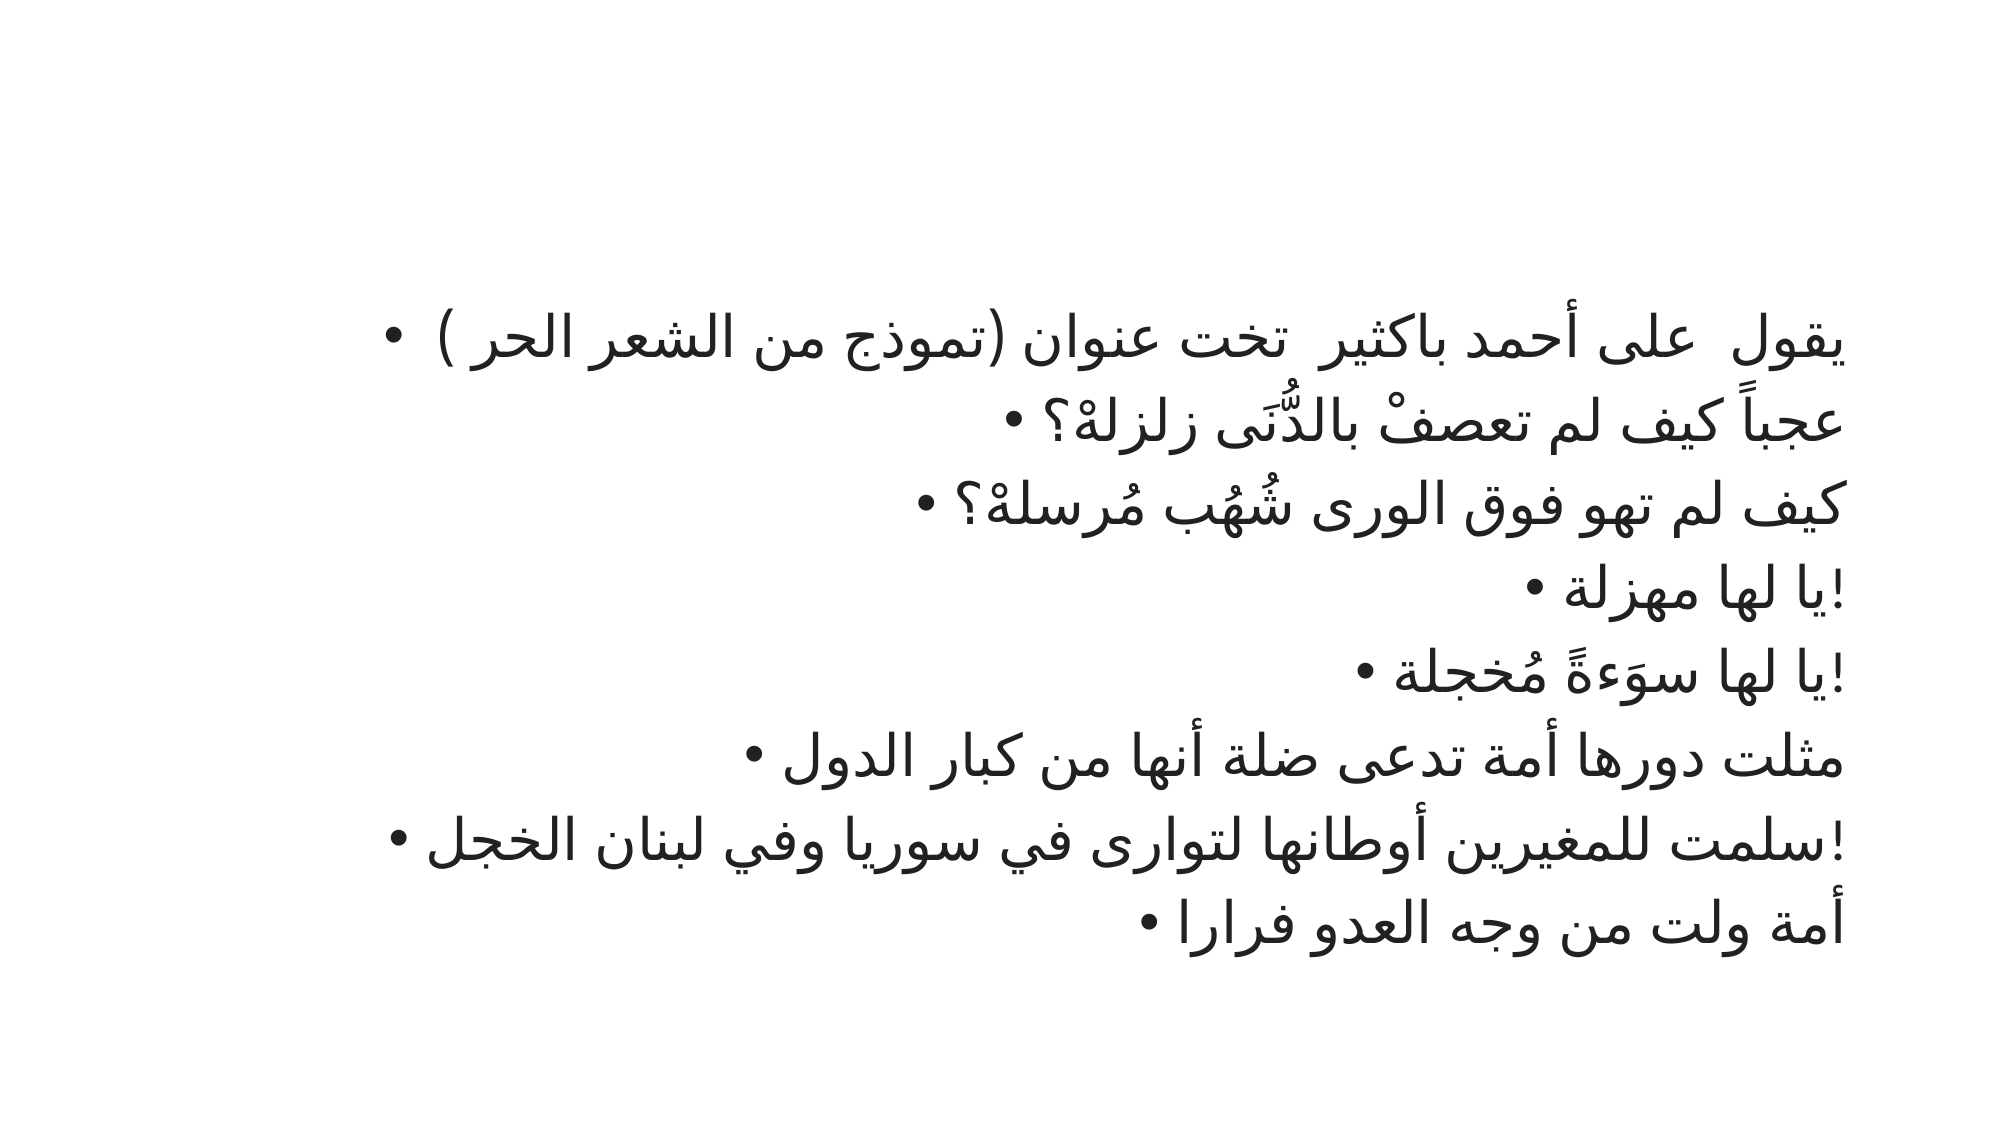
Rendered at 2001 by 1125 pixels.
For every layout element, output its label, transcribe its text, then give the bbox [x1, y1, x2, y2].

list يقول على أحمد باكثير تخت عنوان (تموذج من الشعر الحر ) عجباً كيف لم تعصفْ بالدُّنَى زلزلهْ؟ كيف لم تهو فوق الورى شُهُب مُرسلهْ؟ يا لها مهزلة! يا لها سوَءةً مُخجلة! مثلت دورها أمة تدعى ضلة أنها من كبار الدول سلمت للمغيرين أوطانها لتوارى في سوريا وفي لبنان الخجل! أمة ولت من وجه العدو فرارا [137, 299, 1863, 1014]
